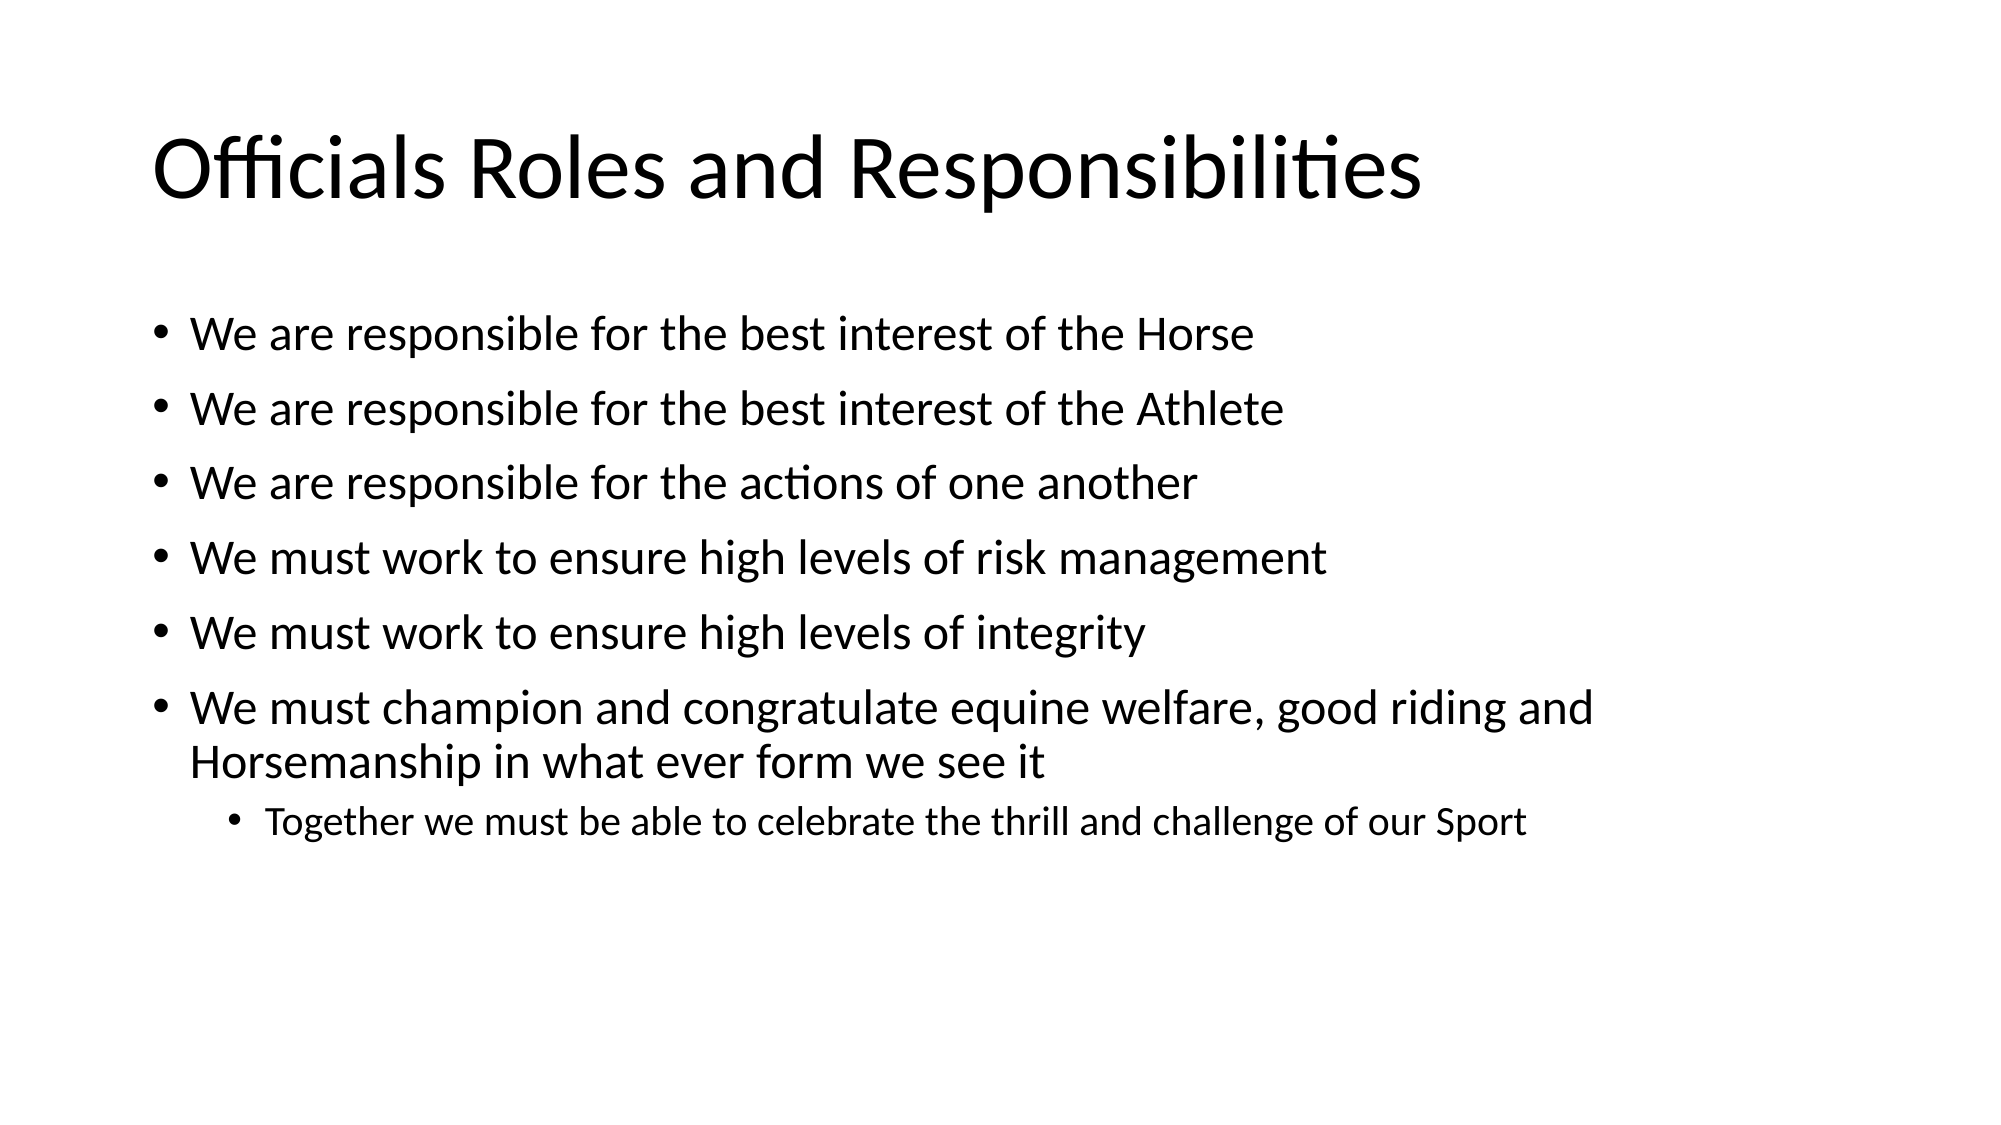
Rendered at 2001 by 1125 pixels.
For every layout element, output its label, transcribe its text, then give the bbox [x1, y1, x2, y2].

list We are responsible for the best interest of the Horse We are responsible for the best interest of the Athlete We are responsible for the actions of one another We must work to ensure high levels of risk management We must work to ensure high levels of integrity We must champion and congratulate equine welfare, good riding and Horsemanship in what ever form we see it Together we must be able to celebrate the thrill and challenge of our Sport [137, 299, 1863, 1014]
title Officials Roles and Responsibilities [137, 59, 1863, 278]
